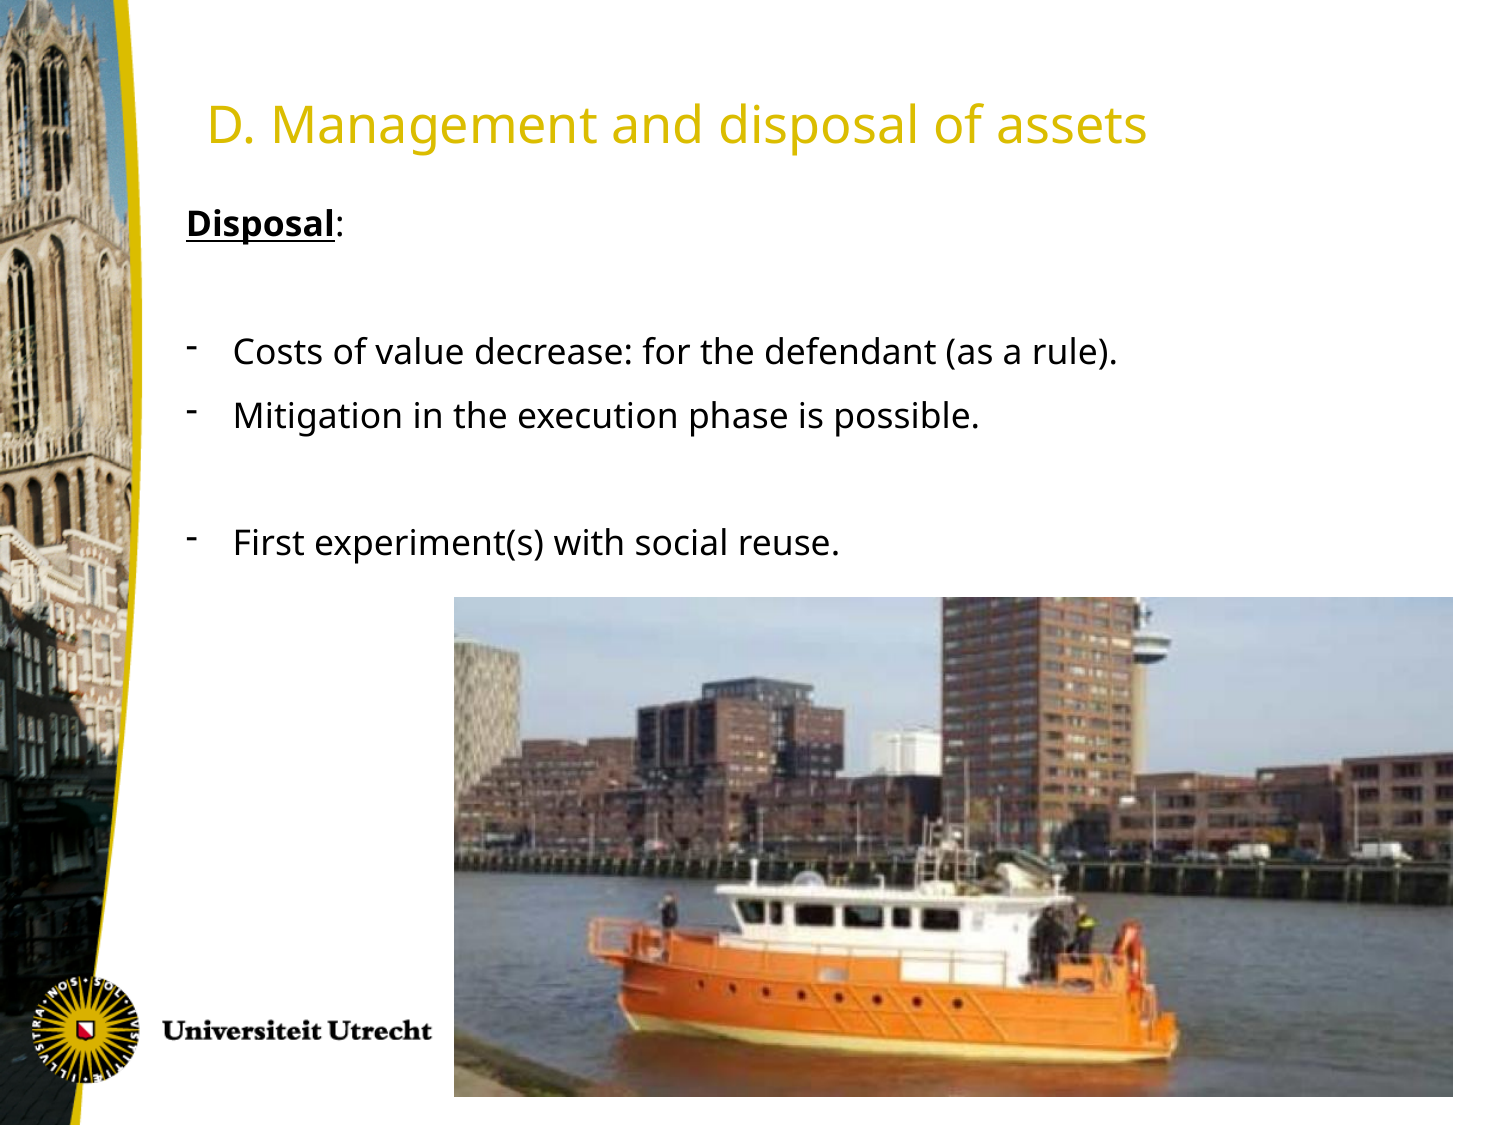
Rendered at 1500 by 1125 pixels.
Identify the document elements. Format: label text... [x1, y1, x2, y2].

text_box Disposal: Costs of value decrease: for the defendant (as a rule). Mitigation in the execution phase is possible. First experiment(s) with social reuse. [171, 172, 1435, 766]
text_box D. Management and disposal of assets [206, 91, 1425, 172]
picture [0, 0, 1500, 1125]
